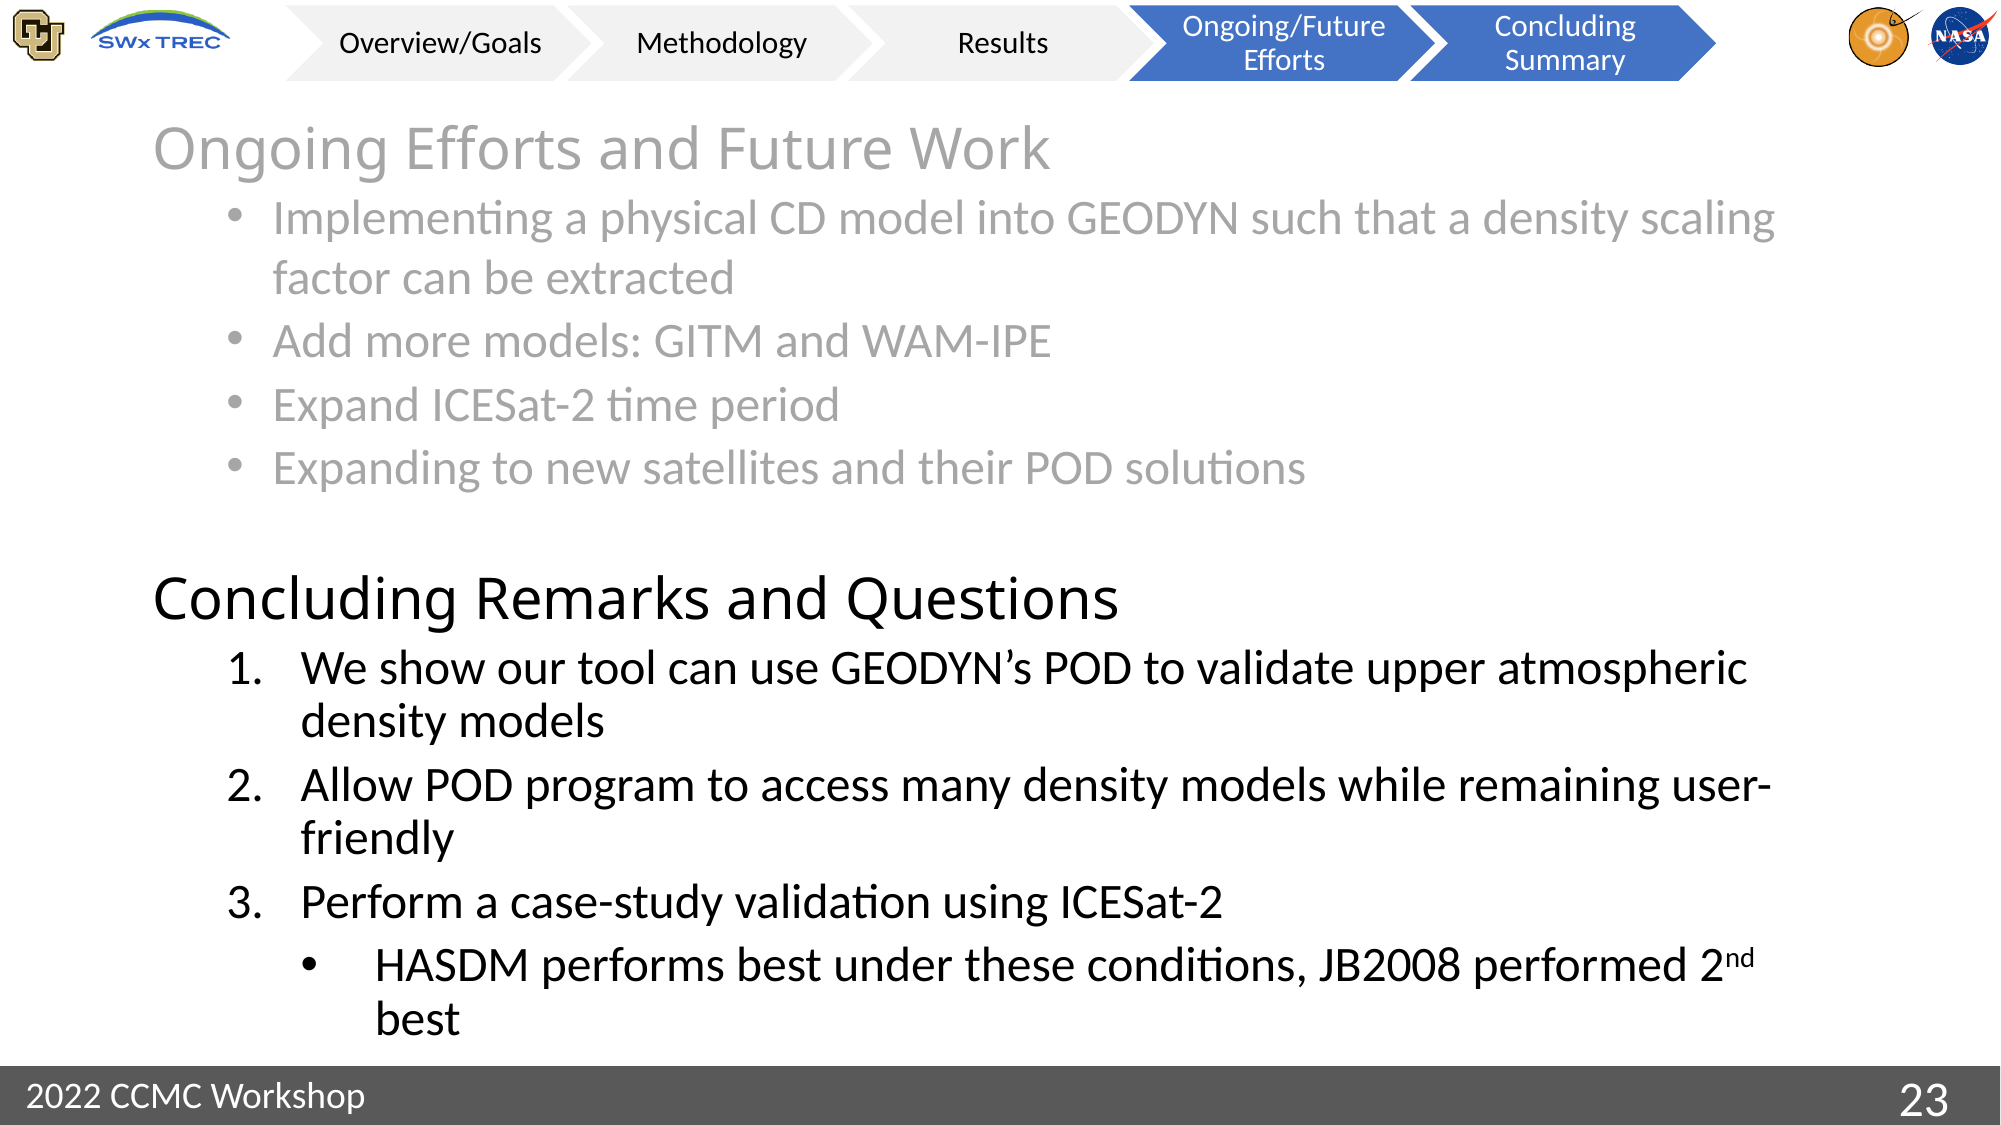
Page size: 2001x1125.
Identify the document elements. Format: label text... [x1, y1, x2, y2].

picture [1848, 0, 2001, 73]
picture [12, 9, 254, 61]
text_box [280, 3, 1720, 83]
list Ongoing Efforts and Future Work Implementing a physical CD model into GEODYN such that a density scaling factor can be extracted Add more models: GITM and WAM-IPE Expand ICESat-2 time period Expanding to new satellites and their POD solutions Concluding Remarks and Questions We show our tool can use GEODYN’s POD to validate upper atmospheric density models Allow POD program to access many density models while remaining user-friendly Perform a case-study validation using ICESat-2 HASDM performs best under these conditions, JB2008 performed 2nd best [137, 104, 1863, 1058]
